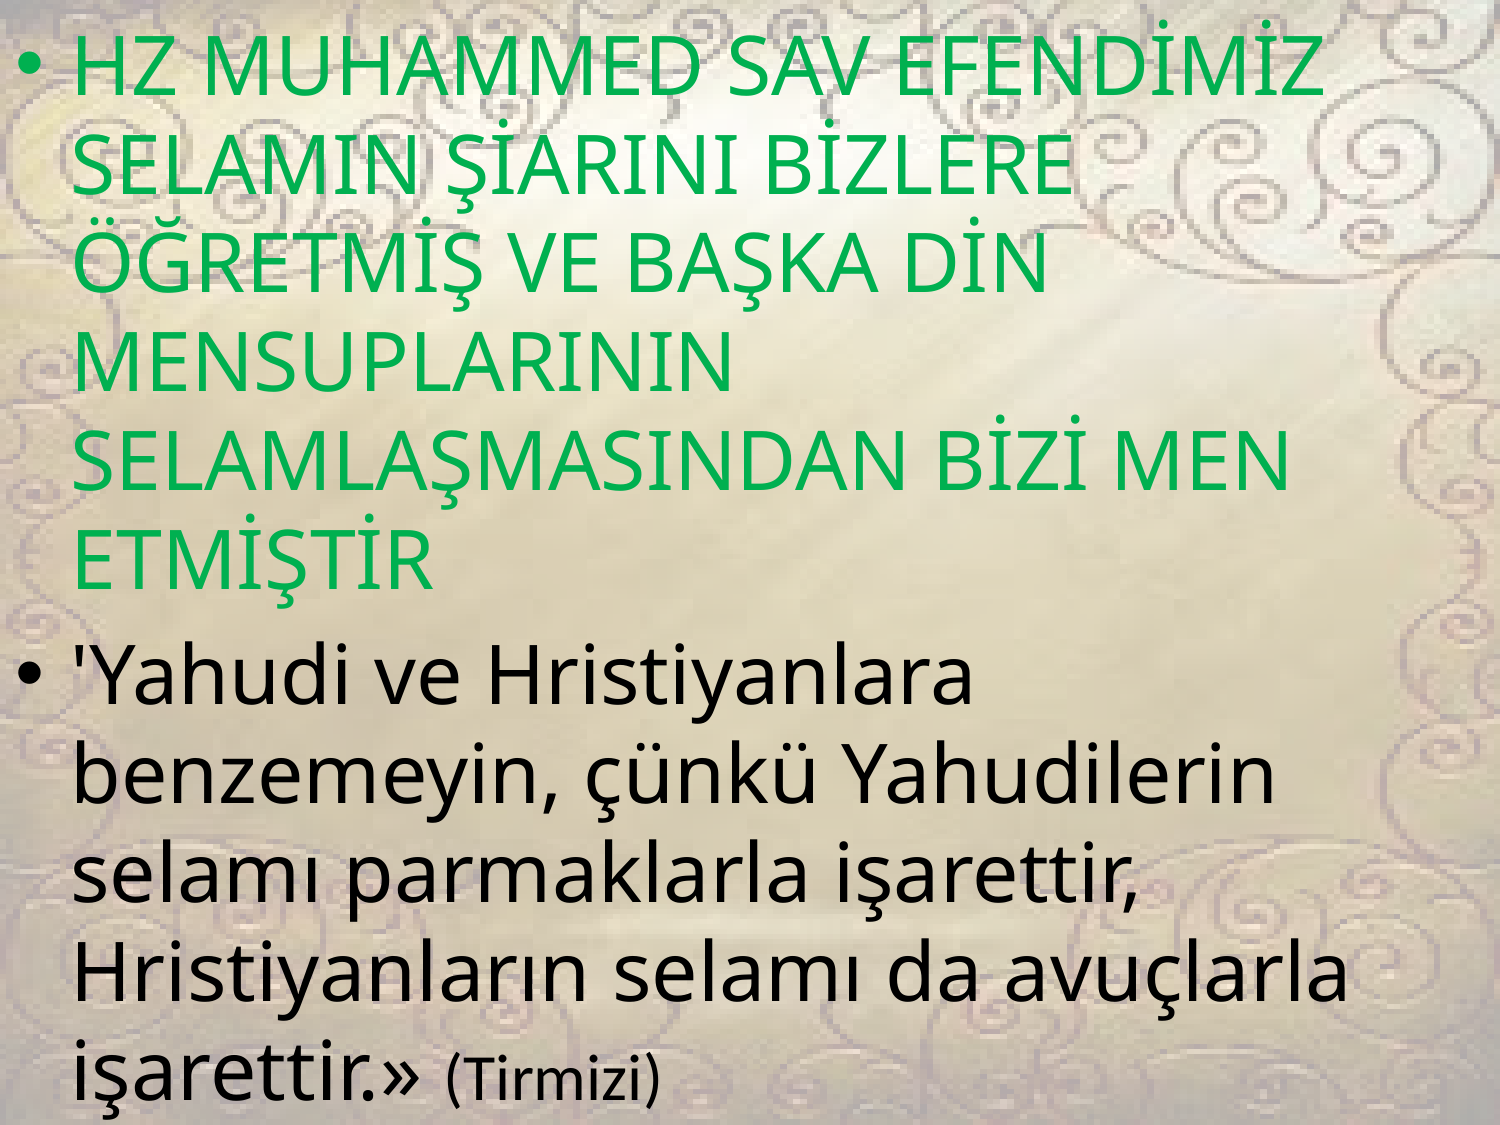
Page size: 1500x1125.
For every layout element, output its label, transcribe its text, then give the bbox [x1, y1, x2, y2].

list HZ MUHAMMED SAV EFENDİMİZ SELAMIN ŞİARINI BİZLERE ÖĞRETMİŞ VE BAŞKA DİN MENSUPLARININ SELAMLAŞMASINDAN BİZİ MEN ETMİŞTİR 'Yahudi ve Hristiyanlara benzemeyin, çünkü Yahudilerin selamı parmaklarla işarettir, Hristiyanların selamı da avuçlarla işarettir.» (Tirmizi) [0, 5, 1500, 1125]
